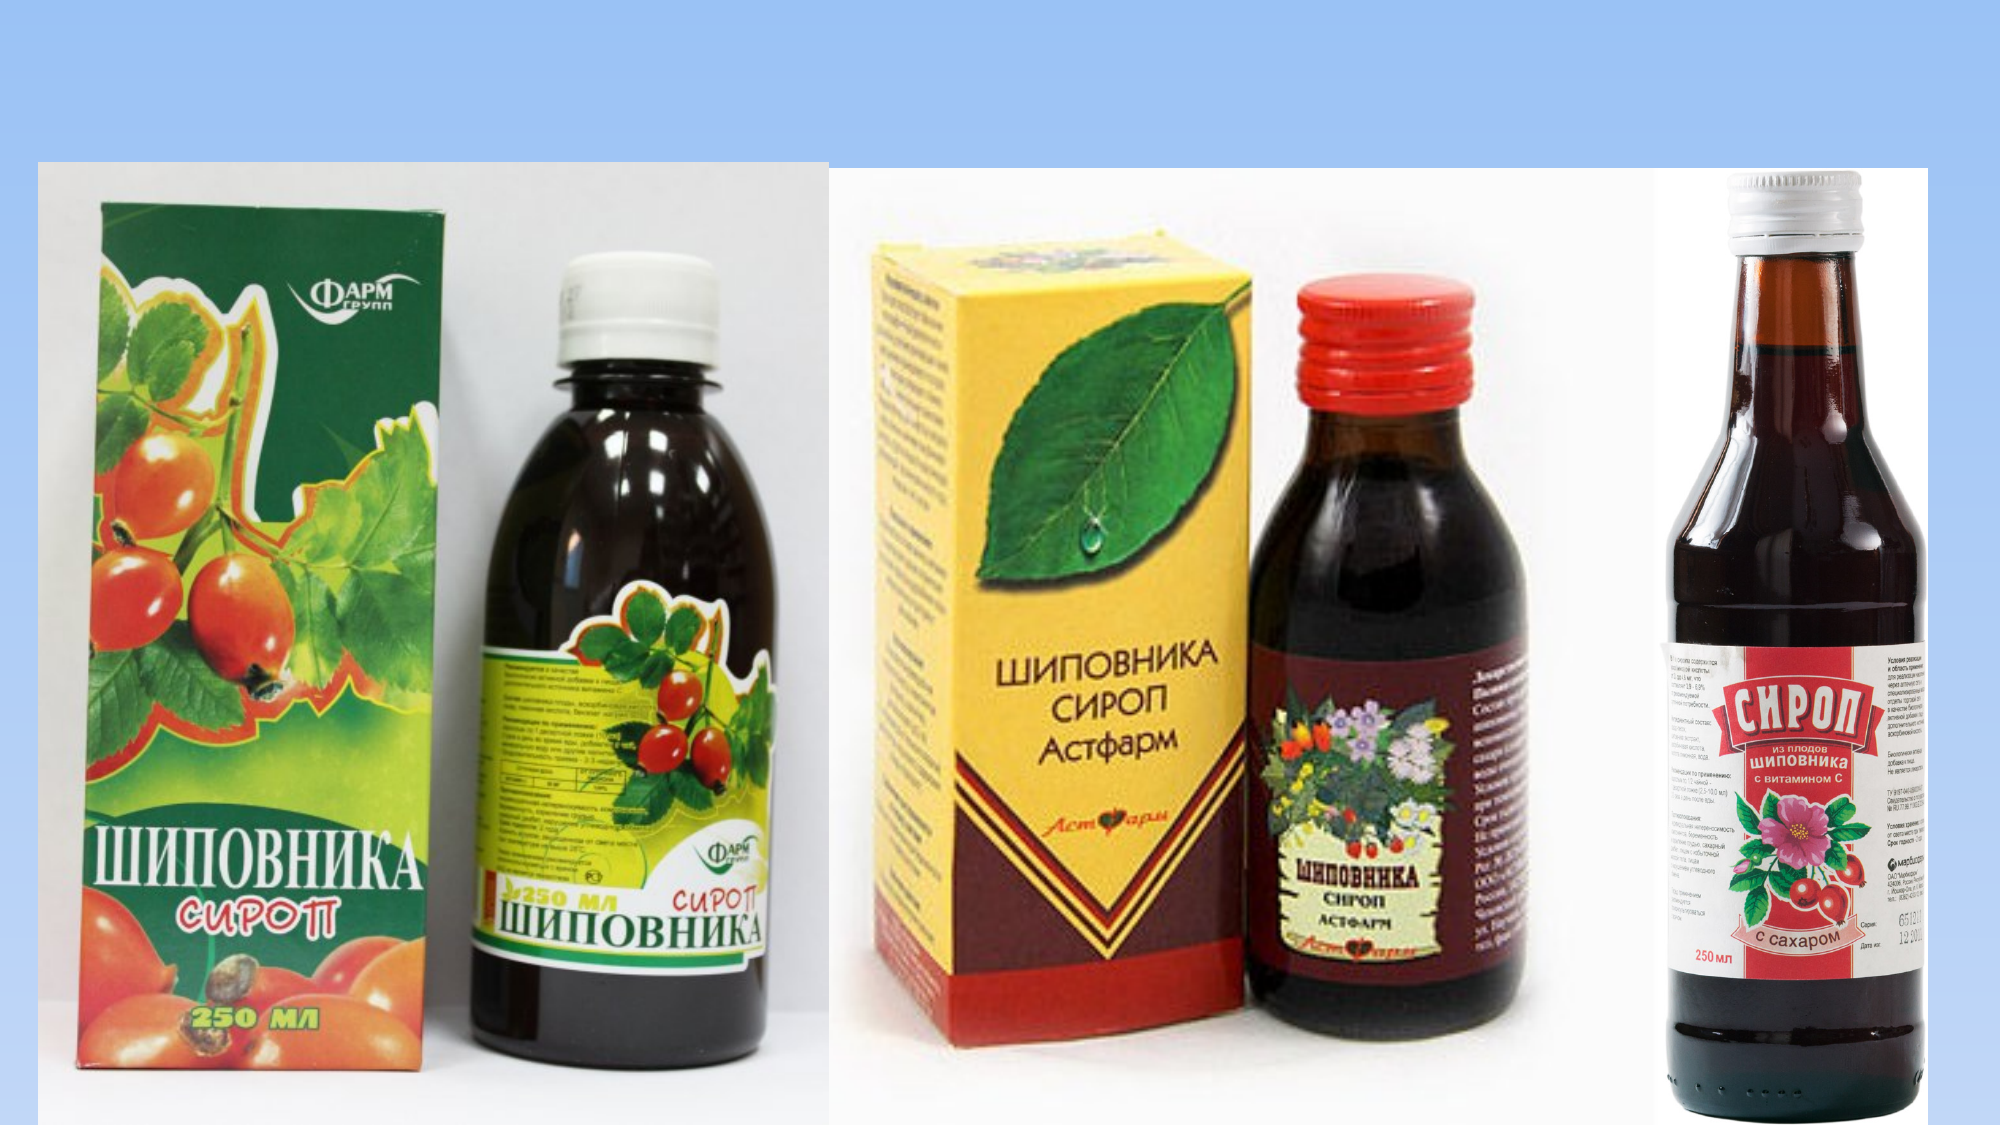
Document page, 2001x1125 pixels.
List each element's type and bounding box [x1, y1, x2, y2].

picture [38, 162, 1928, 1125]
